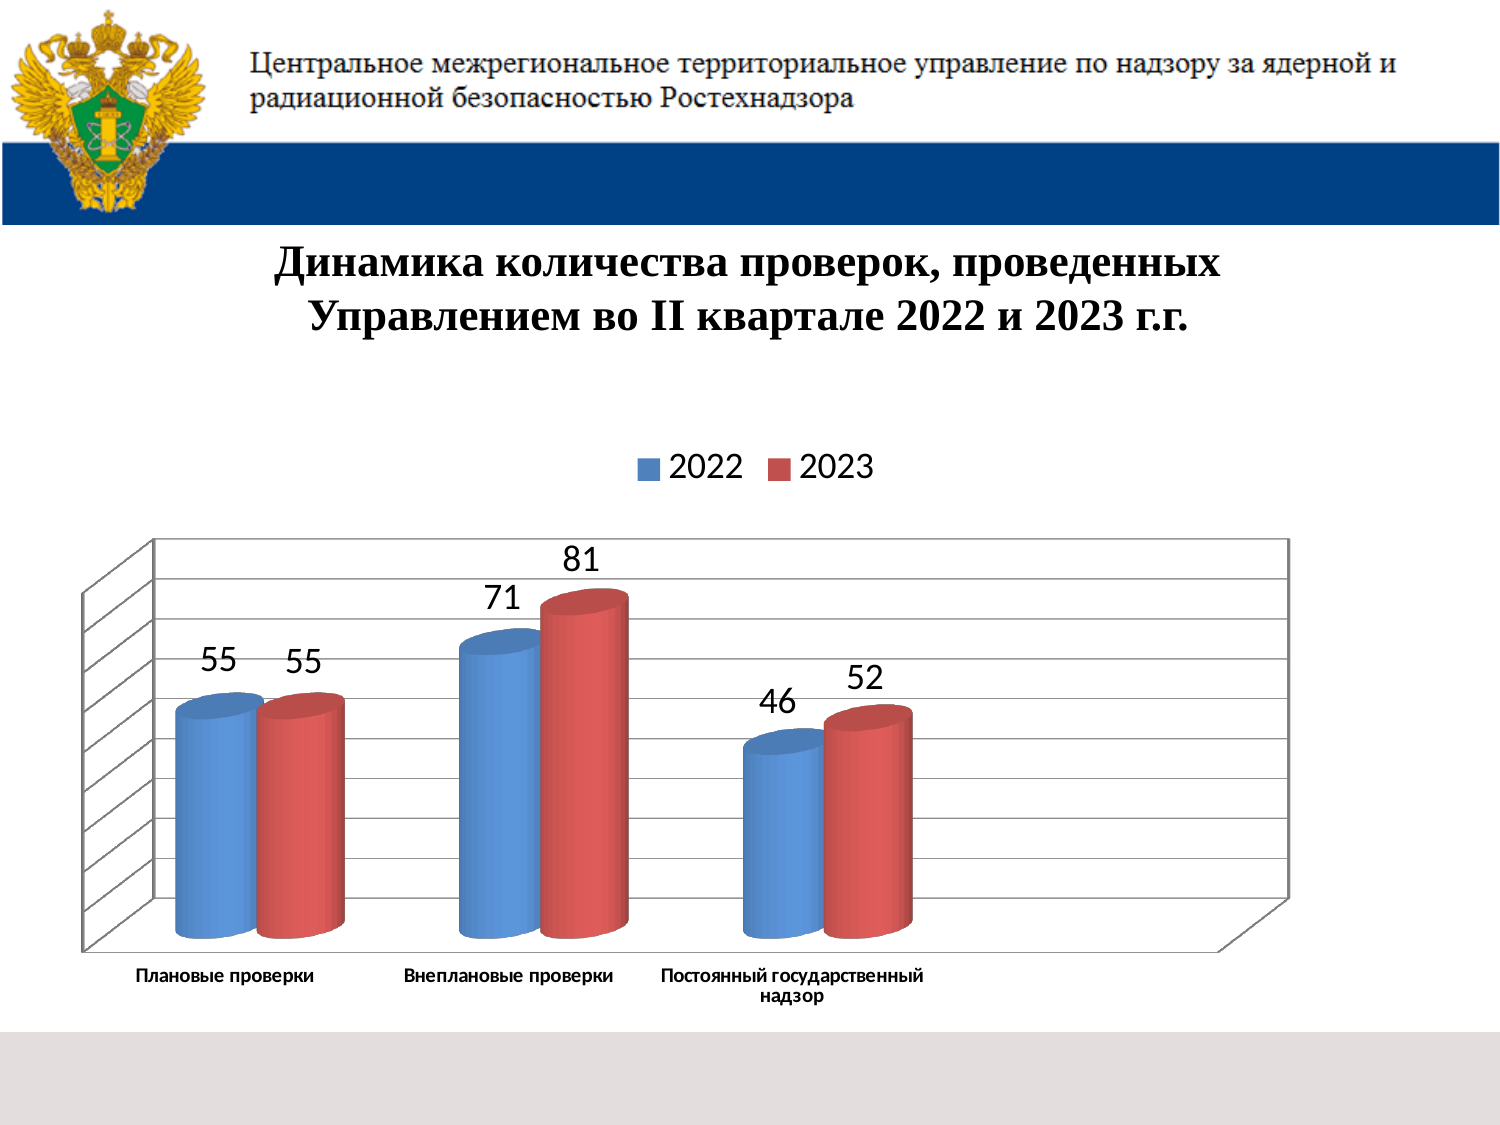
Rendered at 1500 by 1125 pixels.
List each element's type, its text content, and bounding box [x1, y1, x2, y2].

picture [1, 0, 1500, 225]
picture [0, 1032, 1500, 1125]
text_box Динамика количества проверок, проведенных Управлением во II квартале 2022 и 2023 г.г. [135, 233, 1360, 347]
chart [52, 432, 1459, 1024]
